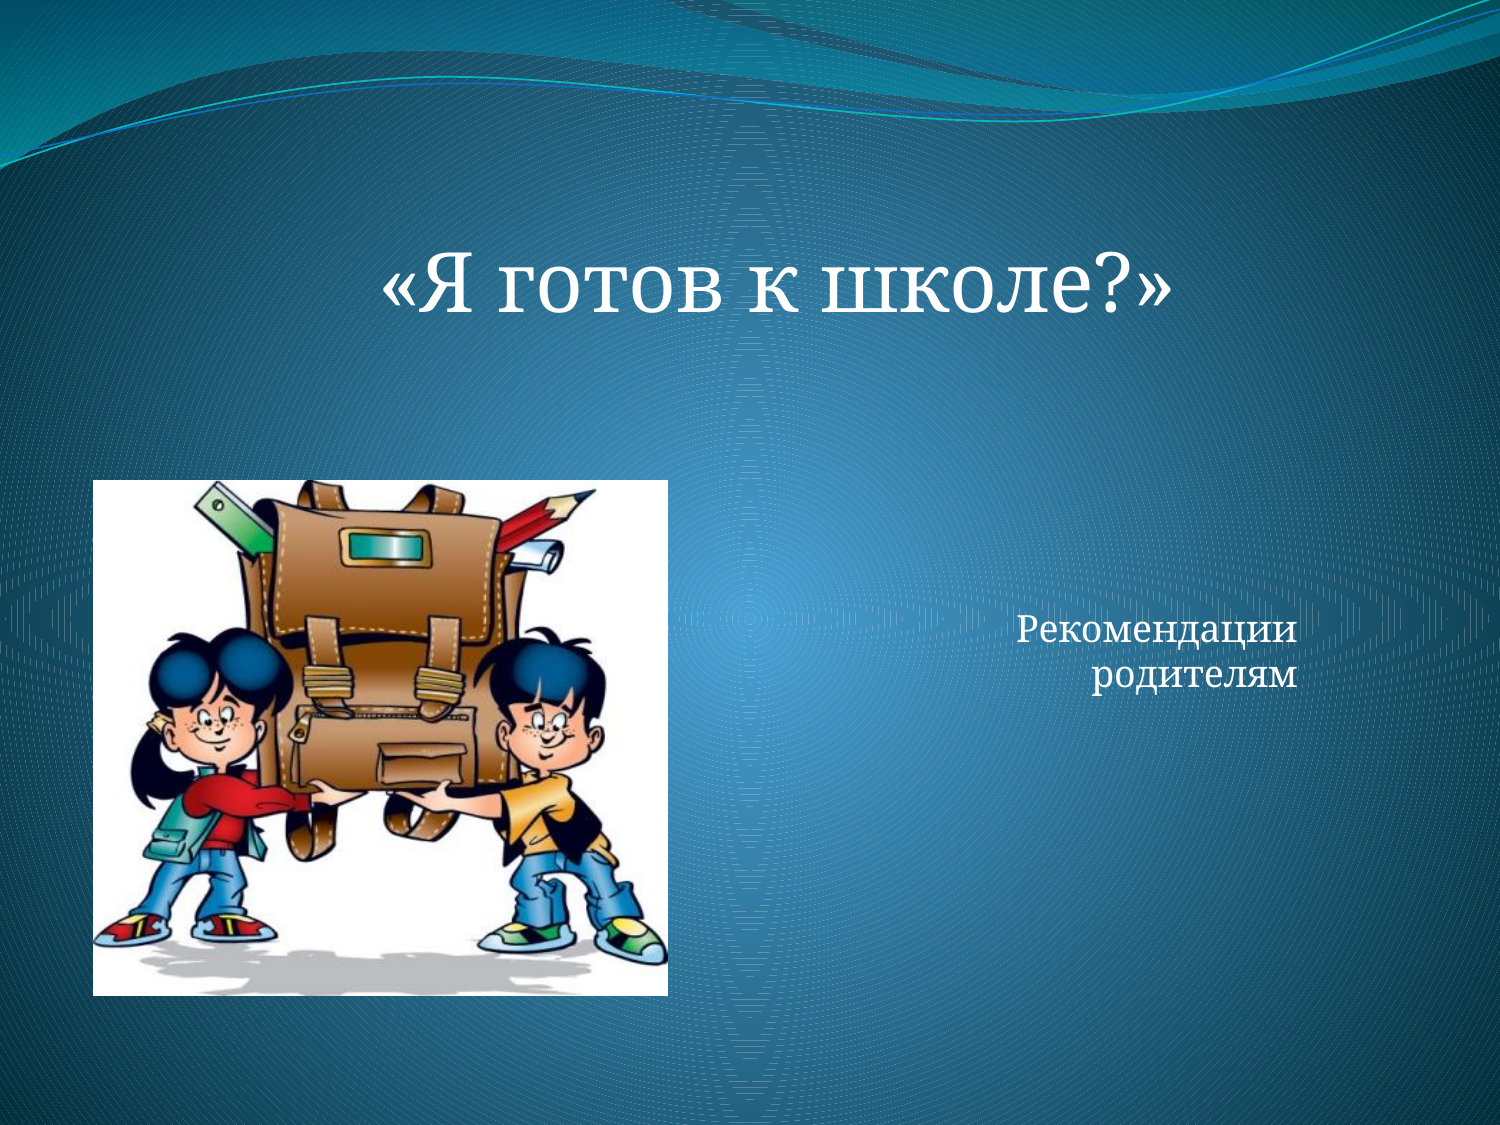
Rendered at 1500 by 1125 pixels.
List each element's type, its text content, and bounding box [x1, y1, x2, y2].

text_box Рекомендации родителям [820, 597, 1313, 703]
picture [93, 480, 669, 997]
subtitle «Я готов к школе?» [257, 105, 1308, 393]
